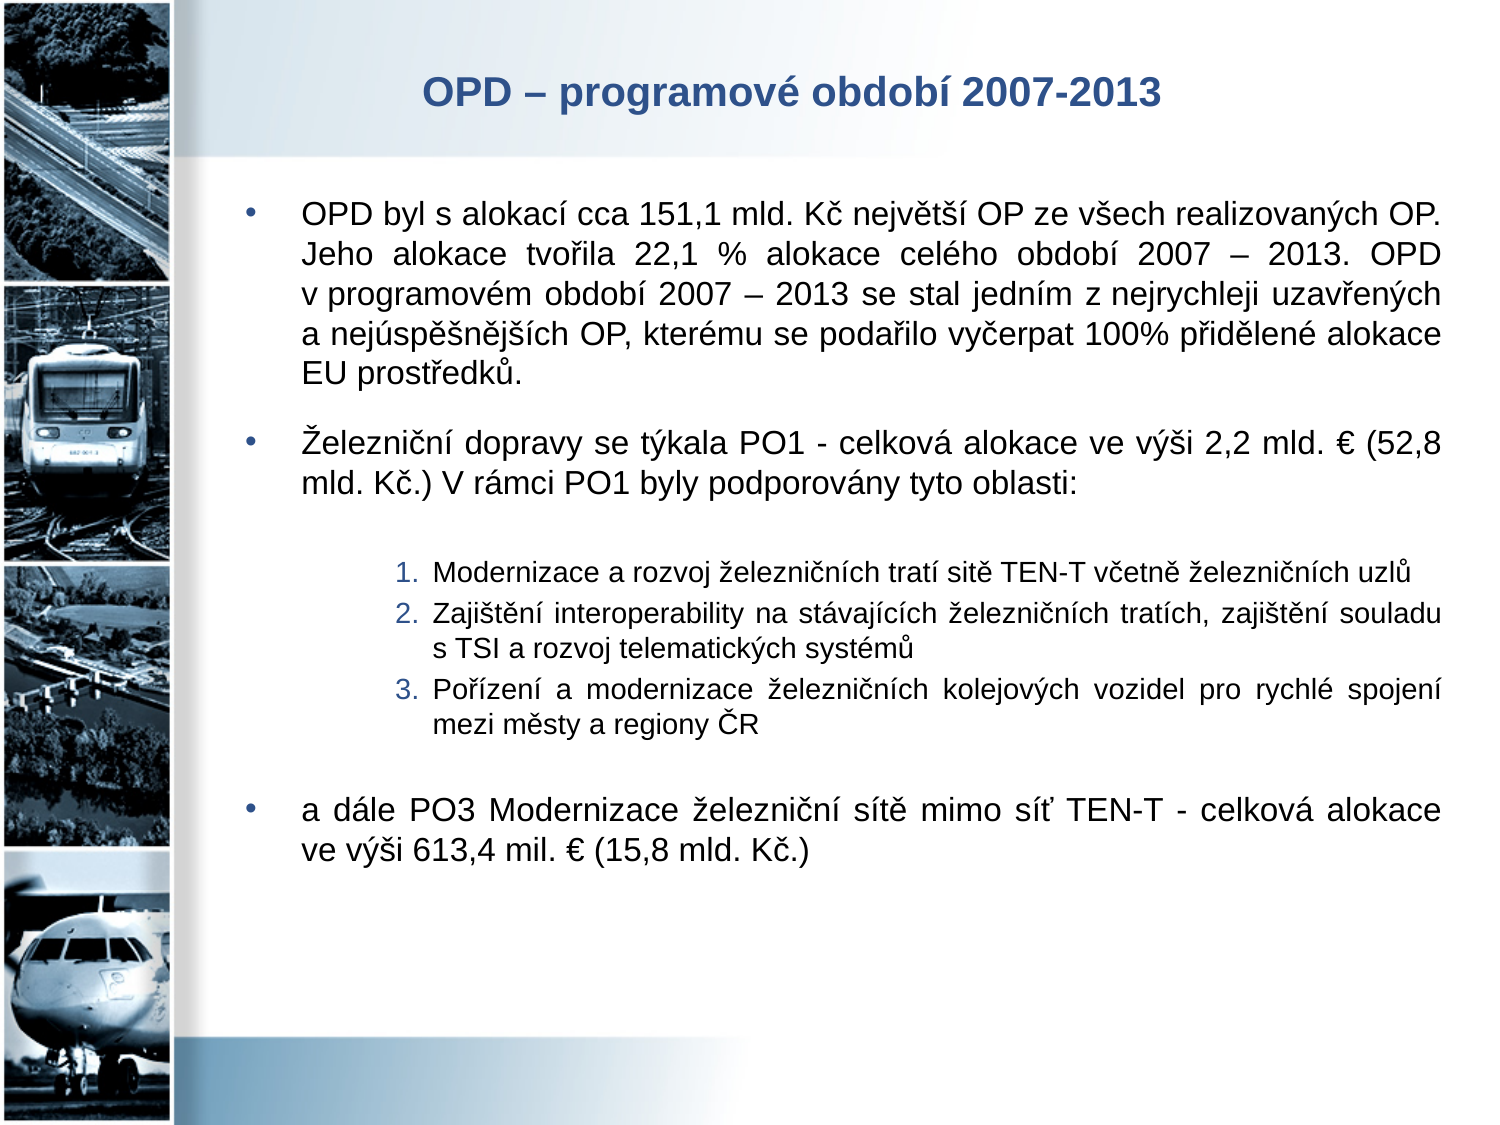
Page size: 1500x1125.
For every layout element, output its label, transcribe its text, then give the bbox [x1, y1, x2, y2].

title OPD – programové období 2007-2013 [230, 31, 1355, 149]
list OPD byl s alokací cca 151,1 mld. Kč největší OP ze všech realizovaných OP. Jeho alokace tvořila 22,1 % alokace celého období 2007 – 2013. OPD v programovém období 2007 – 2013 se stal jedním z nejrychleji uzavřených a nejúspěšnějších OP, kterému se podařilo vyčerpat 100% přidělené alokace EU prostředků. Železniční dopravy se týkala PO1 - celková alokace ve výši 2,2 mld. € (52,8 mld. Kč.) V rámci PO1 byly podporovány tyto oblasti: Modernizace a rozvoj železničních tratí sitě TEN-T včetně železničních uzlů Zajištění interoperability na stávajících železničních tratích, zajištění souladu s TSI a rozvoj telematických systémů Pořízení a modernizace železničních kolejových vozidel pro rychlé spojení mezi městy a regiony ČR a dále PO3 Modernizace železniční sítě mimo síť TEN-T - celková alokace ve výši 613,4 mil. € (15,8 mld. Kč.) [230, 184, 1459, 994]
picture [0, 0, 1500, 1125]
